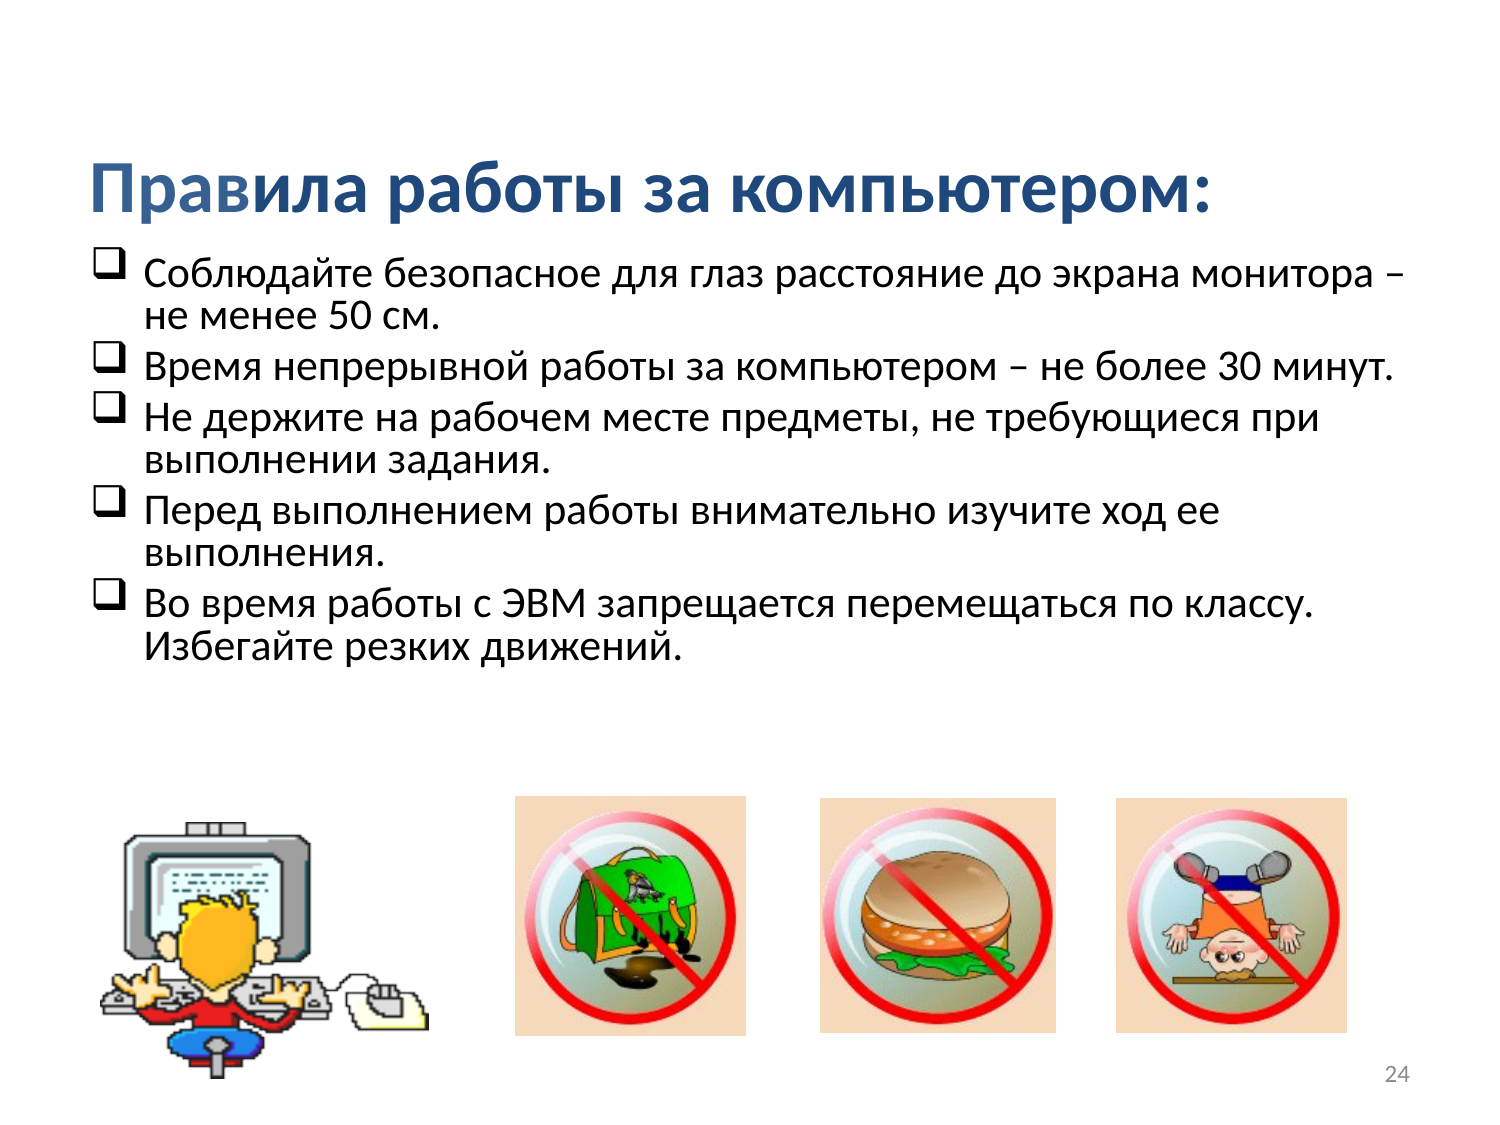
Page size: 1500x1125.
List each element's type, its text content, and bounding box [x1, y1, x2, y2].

picture [515, 796, 746, 1037]
picture [100, 822, 429, 1079]
picture [820, 798, 1056, 1034]
slide_number 24 [1074, 1042, 1425, 1103]
picture [1115, 798, 1347, 1034]
list Соблюдайте безопасное для глаз расстояние до экрана монитора – не менее 50 см. Время непрерывной работы за компьютером – не более 30 минут. Не держите на рабочем месте предметы, не требующиеся при выполнении задания. Перед выполнением работы внимательно изучите ход ее выполнения. Во время работы с ЭВМ запрещается перемещаться по классу. Избегайте резких движений. [75, 246, 1425, 704]
text_box Правила работы за компьютером: [74, 45, 1425, 235]
